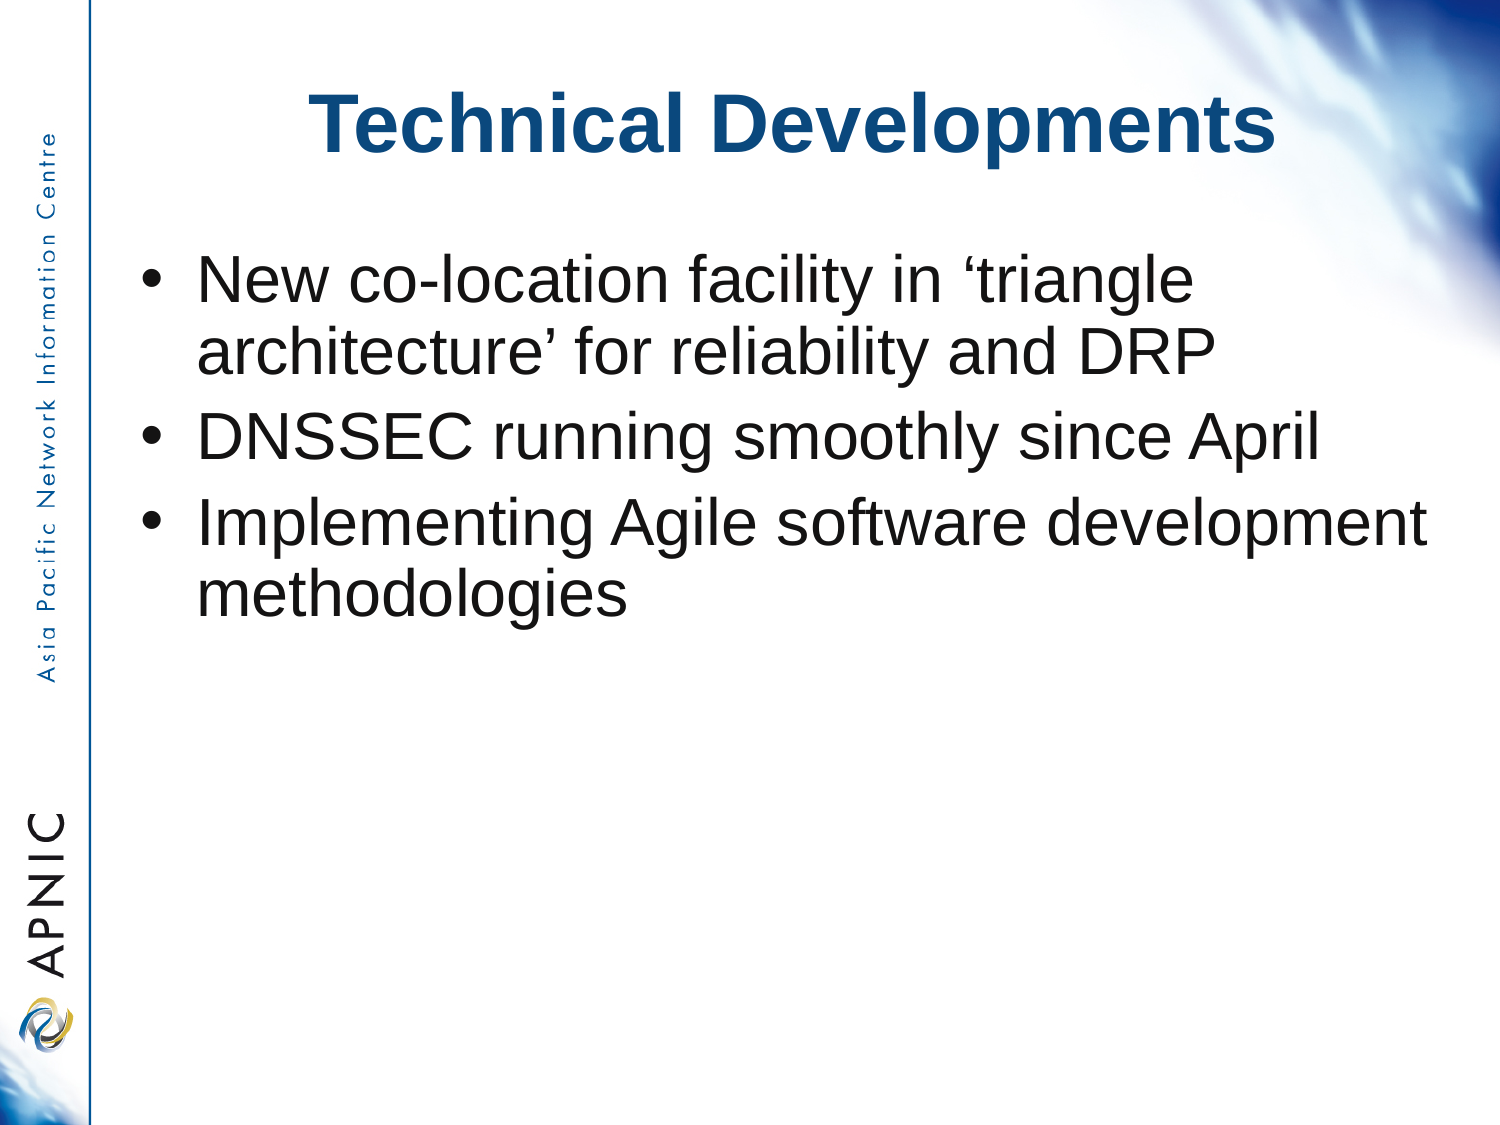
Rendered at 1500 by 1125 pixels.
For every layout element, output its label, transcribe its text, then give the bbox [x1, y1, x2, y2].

text_box Technical Developments [124, 24, 1463, 213]
picture [0, 0, 1500, 1125]
text_box New co-location facility in ‘triangle architecture’ for reliability and DRP DNSSEC running smoothly since April Implementing Agile software development methodologies [124, 237, 1463, 1075]
